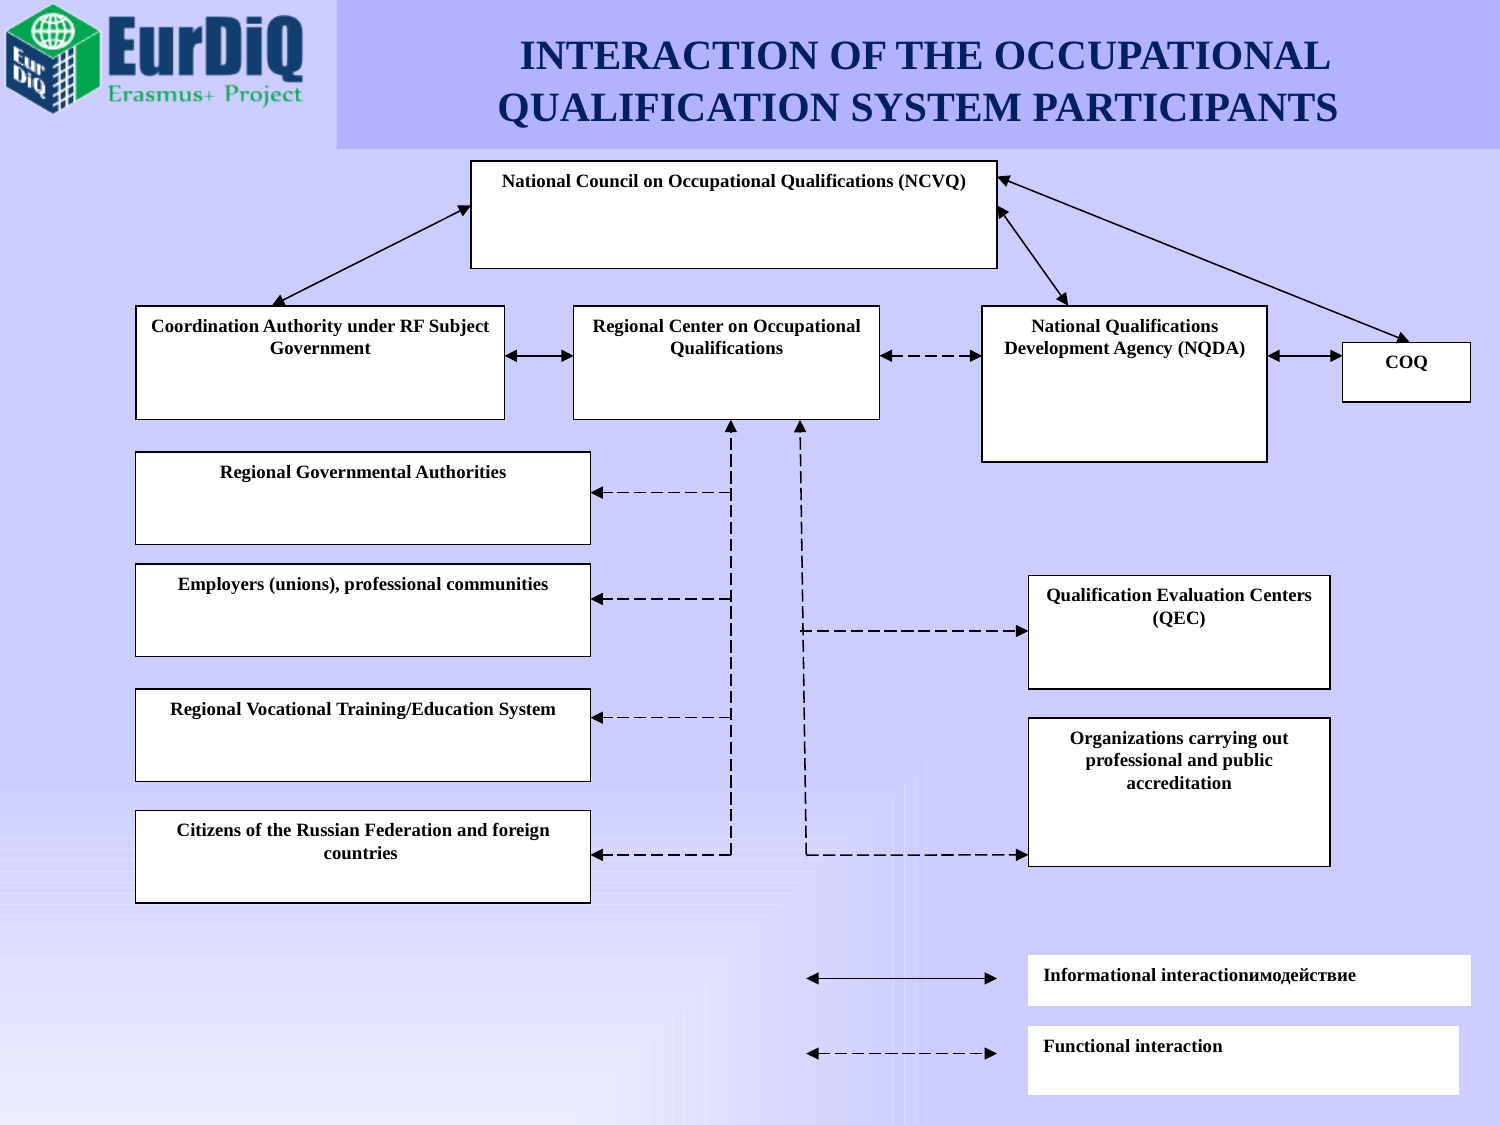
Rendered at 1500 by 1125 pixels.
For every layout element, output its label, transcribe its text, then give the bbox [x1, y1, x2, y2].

picture [0, 0, 318, 118]
text_box Interaction of the occupational qualification system participants [336, 0, 1500, 149]
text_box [135, 160, 1471, 1095]
